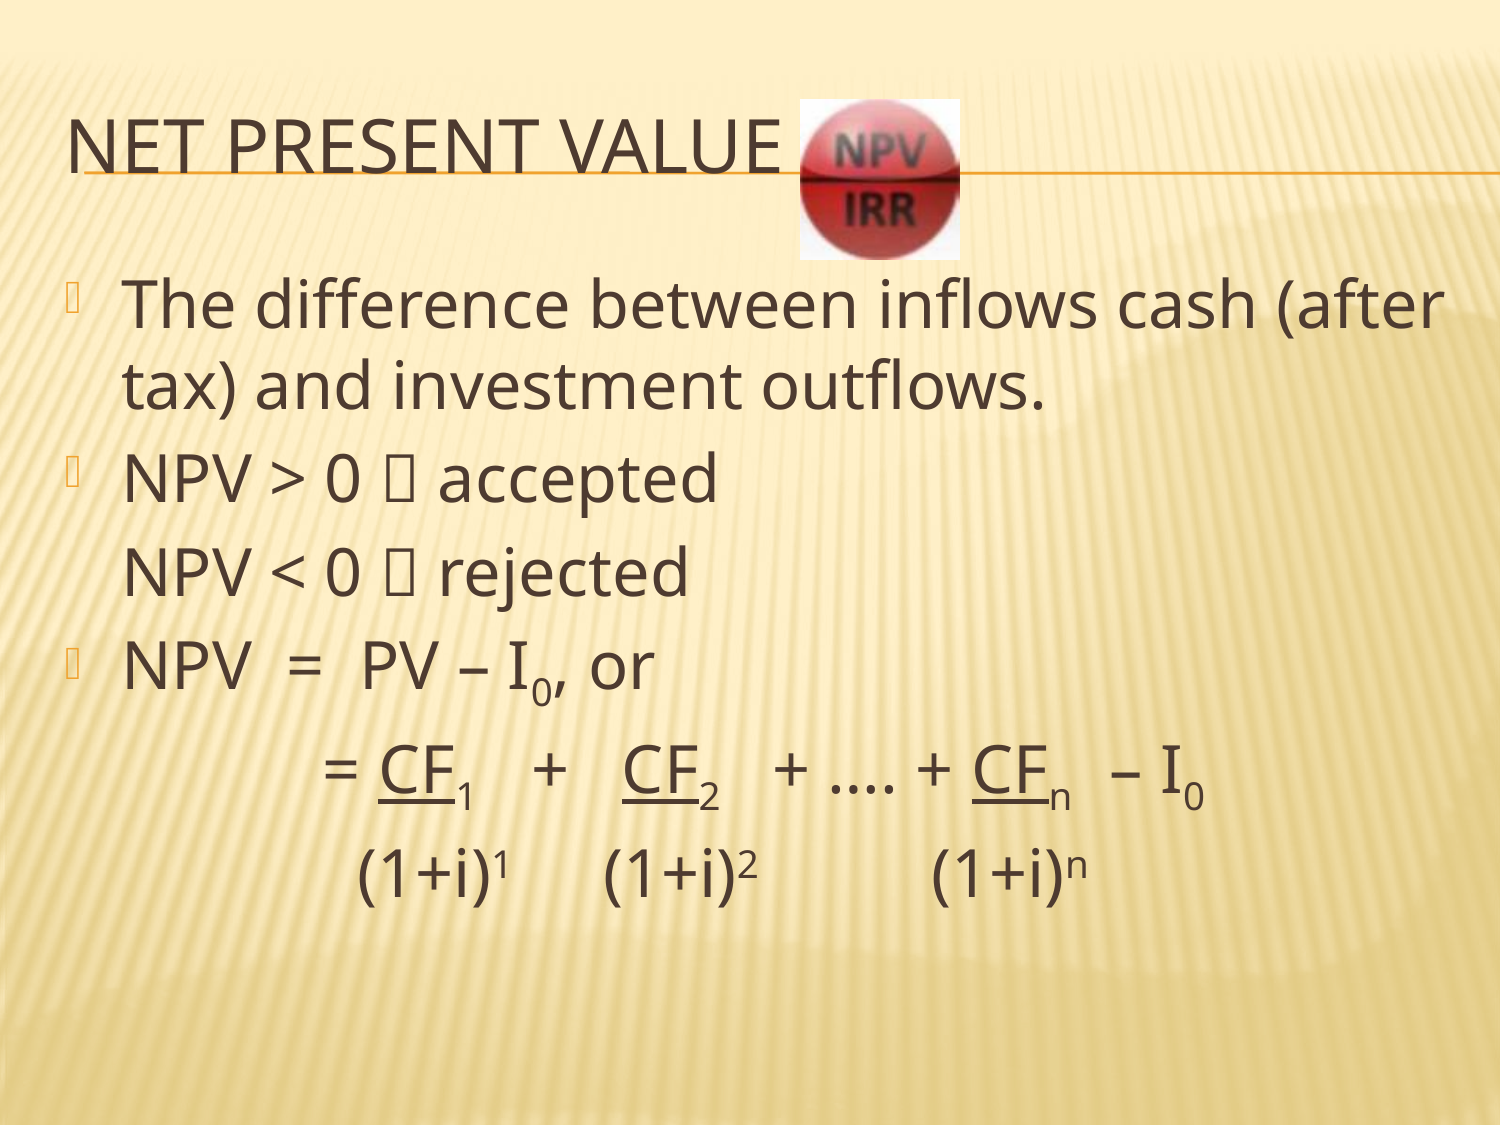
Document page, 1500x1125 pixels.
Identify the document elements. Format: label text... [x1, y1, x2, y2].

picture [799, 99, 960, 260]
list The difference between inflows cash (after tax) and investment outflows. NPV > 0  accepted NPV < 0  rejected NPV = PV – I0, or = CF1 + CF2 + …. + CFn – I0 (1+i)1 (1+i)2 (1+i)n [50, 254, 1475, 998]
title Net Present Value [50, 75, 1475, 213]
